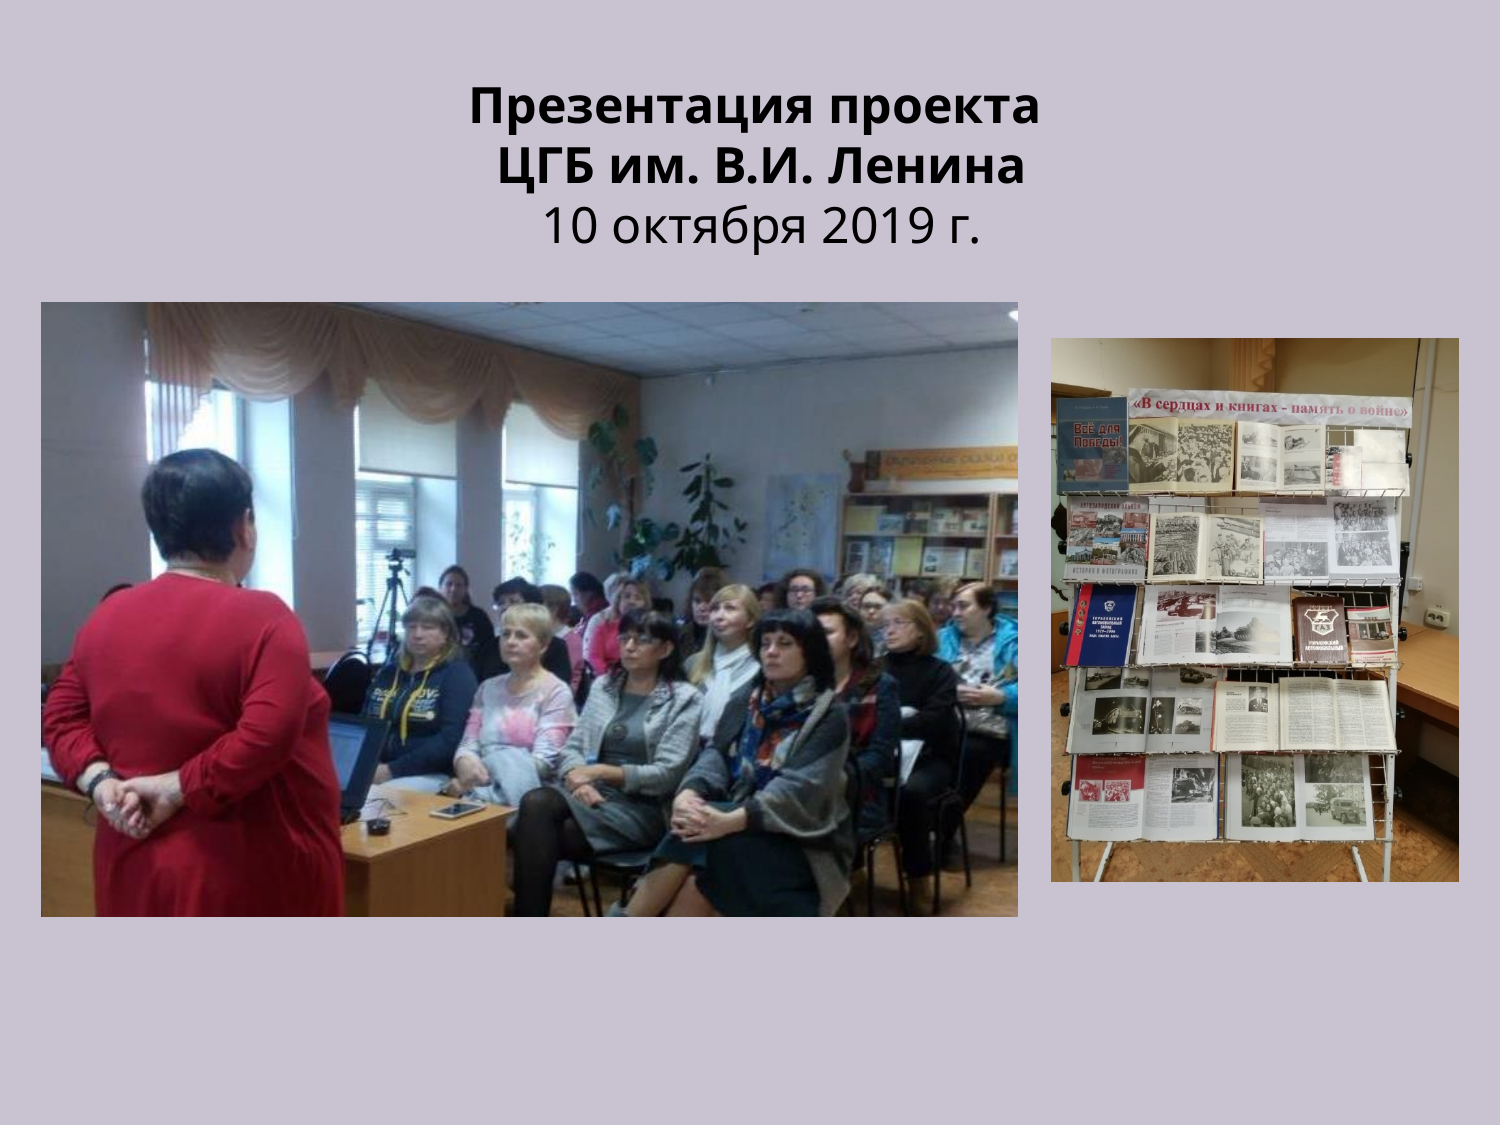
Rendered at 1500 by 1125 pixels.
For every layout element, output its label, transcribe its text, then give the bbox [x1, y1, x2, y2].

subtitle Презентация проекта ЦГБ им. В.И. Ленина 10 октября 2019 г. [76, 66, 1447, 244]
picture [41, 302, 1018, 918]
picture [1050, 337, 1459, 882]
